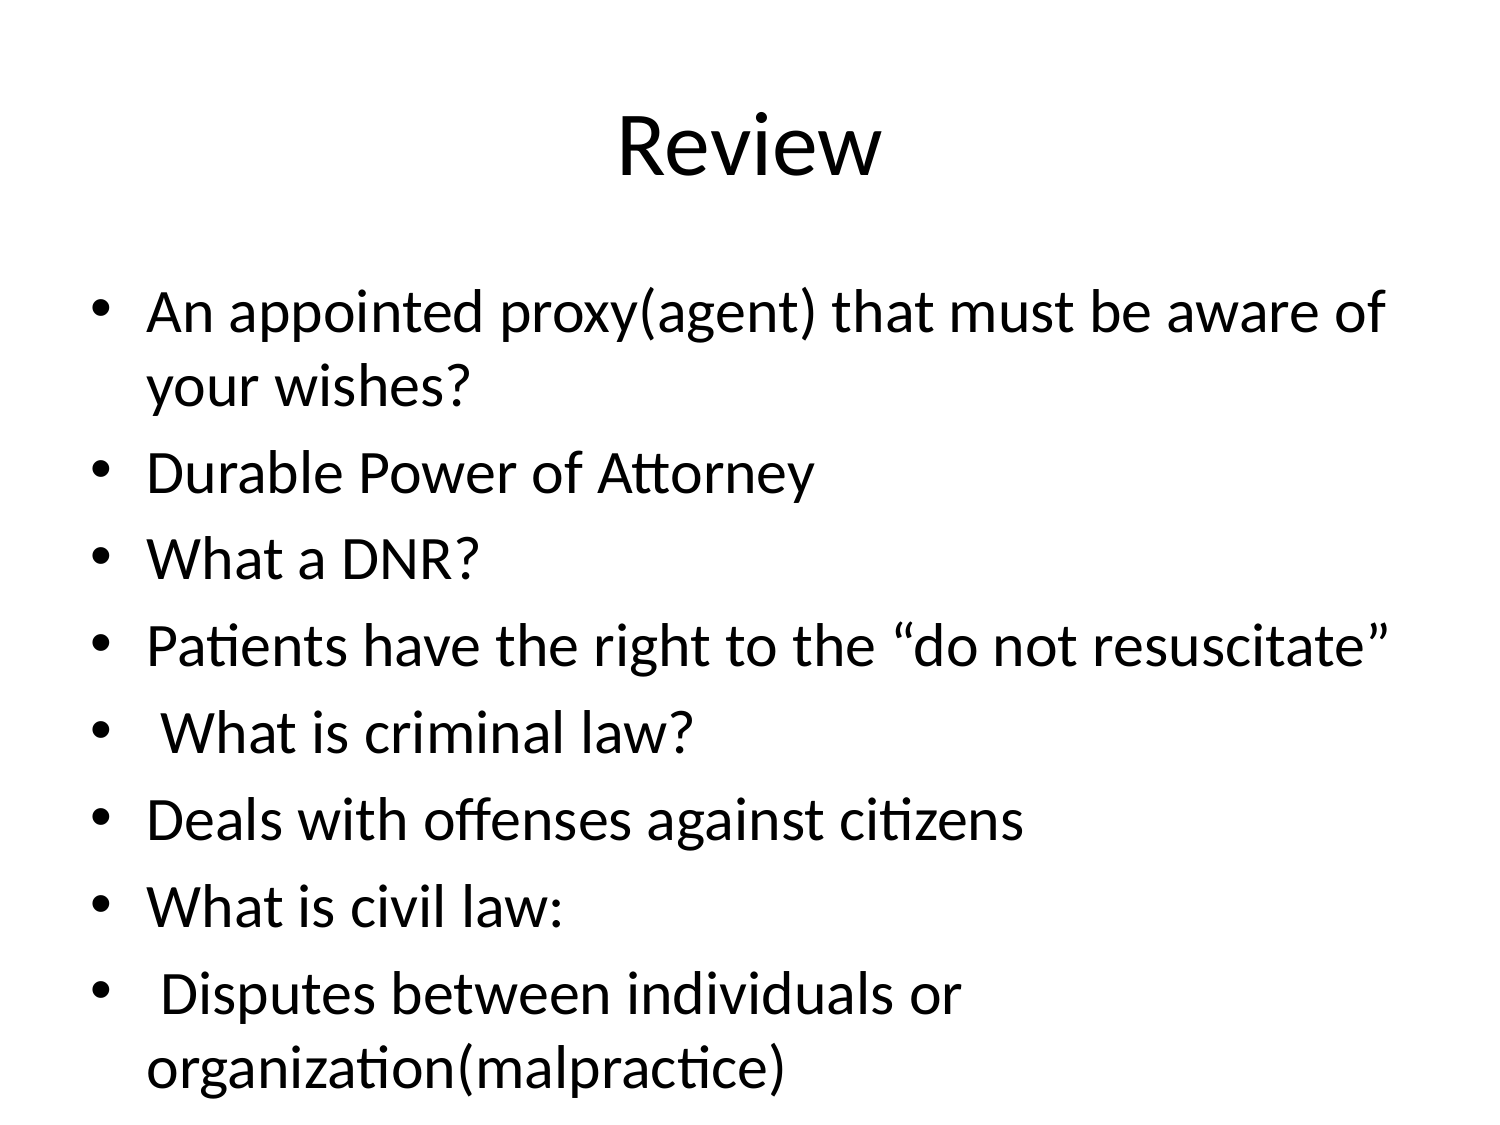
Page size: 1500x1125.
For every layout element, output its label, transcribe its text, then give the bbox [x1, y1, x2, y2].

title Review [75, 45, 1425, 233]
list An appointed proxy(agent) that must be aware of your wishes? Durable Power of Attorney What a DNR? Patients have the right to the “do not resuscitate” What is criminal law? Deals with offenses against citizens What is civil law: Disputes between individuals or organization(malpractice) [75, 262, 1425, 1125]
